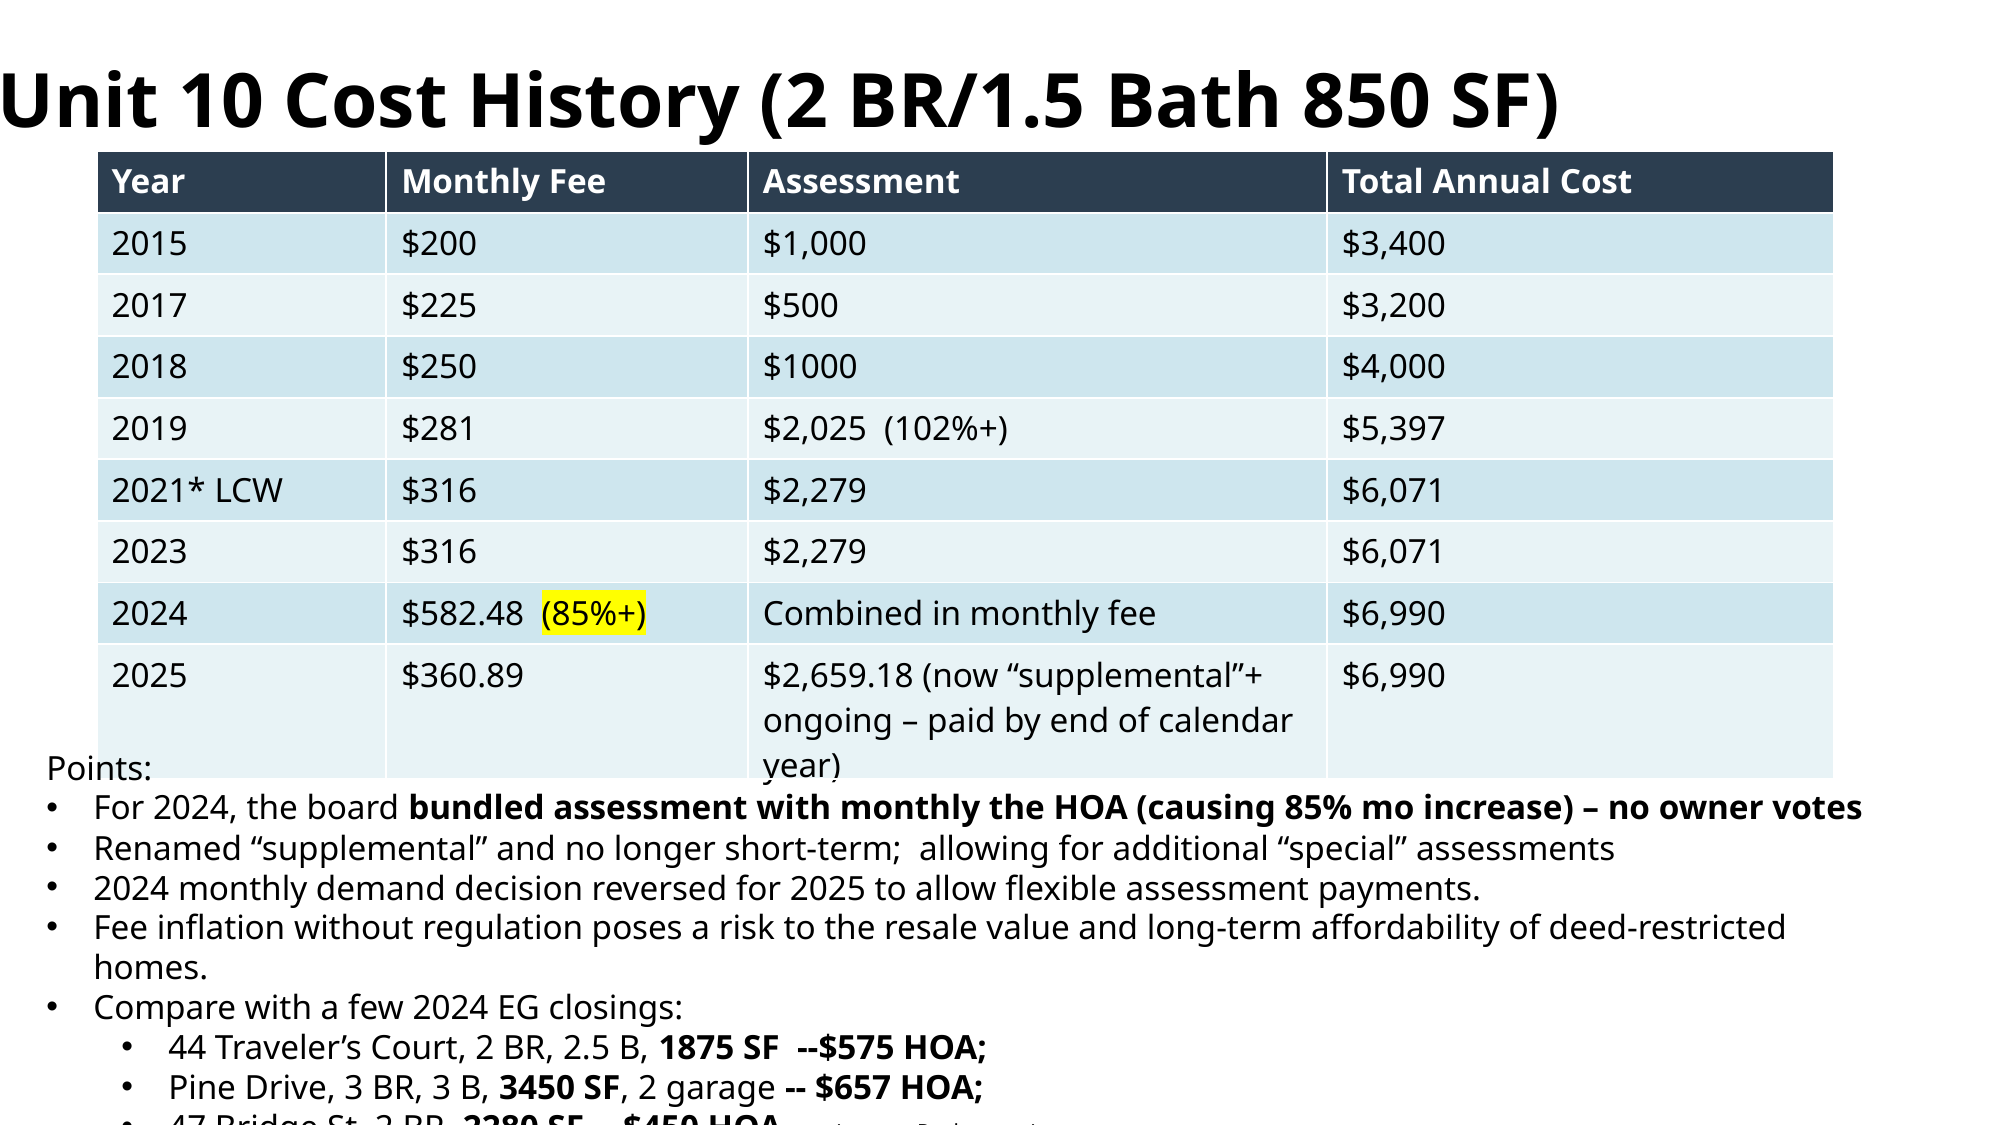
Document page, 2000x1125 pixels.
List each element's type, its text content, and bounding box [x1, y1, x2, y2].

table_cell $1,000 [749, 214, 1326, 273]
table_cell 2021* LCW [98, 460, 385, 520]
table_header Assessment [749, 152, 1326, 212]
table_header Monthly Fee [387, 152, 747, 212]
table_cell $281 [387, 399, 747, 458]
table_cell $3,400 [1328, 214, 1833, 273]
table_cell $360.89 [387, 645, 747, 739]
table_cell $2,659.18 (now “supplemental”+ ongoing – paid by end of calendar year) [749, 645, 1326, 739]
table_cell $2,279 [749, 460, 1326, 520]
table_cell $2,279 [749, 522, 1326, 582]
table_cell $316 [387, 522, 747, 582]
table_header Total Annual Cost [1328, 152, 1833, 212]
table_cell Combined in monthly fee [749, 583, 1326, 643]
table_cell $6,990 [1328, 645, 1833, 739]
table_cell 2023 [98, 522, 385, 582]
table_cell 2018 [98, 337, 385, 397]
table_cell $200 [387, 214, 747, 273]
table_cell 2017 [98, 275, 385, 335]
table_cell 2015 [98, 214, 385, 273]
text_box Points: For 2024, the board bundled assessment with monthly the HOA (causing 85% mo increase) – no owner votes Renamed “supplemental” and no longer short-term; allowing for additional “special” assessments 2024 monthly demand decision reversed for 2025 to allow flexible assessment payments. Fee inflation without regulation poses a risk to the resale value and long-term affordability of deed-restricted homes. Compare with a few 2024 EG closings: 44 Traveler’s Court, 2 BR, 2.5 B, 1875 SF --$575 HOA; Pine Drive, 3 BR, 3 B, 3450 SF, 2 garage -- $657 HOA; 47 Bridge St, 2 BR, 2280 SF -- $450 HOA (source: Realtor.com) [31, 739, 1903, 1125]
table_cell 2019 [98, 399, 385, 458]
table_cell $500 [749, 275, 1326, 335]
table_header Year [98, 152, 385, 212]
table_cell 2025 [98, 645, 385, 739]
table_cell $6,990 [1328, 583, 1833, 643]
table_cell $250 [387, 337, 747, 397]
table_cell $582.48 (85%+) [387, 583, 747, 643]
table_cell $225 [387, 275, 747, 335]
text_box Unit 10 Cost History (2 BR/1.5 Bath 850 SF) [0, 44, 1577, 150]
table_cell $3,200 [1328, 275, 1833, 335]
table_cell $316 [387, 460, 747, 520]
table_cell $5,397 [1328, 399, 1833, 458]
table_cell $6,071 [1328, 460, 1833, 520]
table_cell $6,071 [1328, 522, 1833, 582]
table_cell $2,025 (102%+) [749, 399, 1326, 458]
table_cell $1000 [749, 337, 1326, 397]
table_cell $4,000 [1328, 337, 1833, 397]
table_cell 2024 [98, 583, 385, 643]
